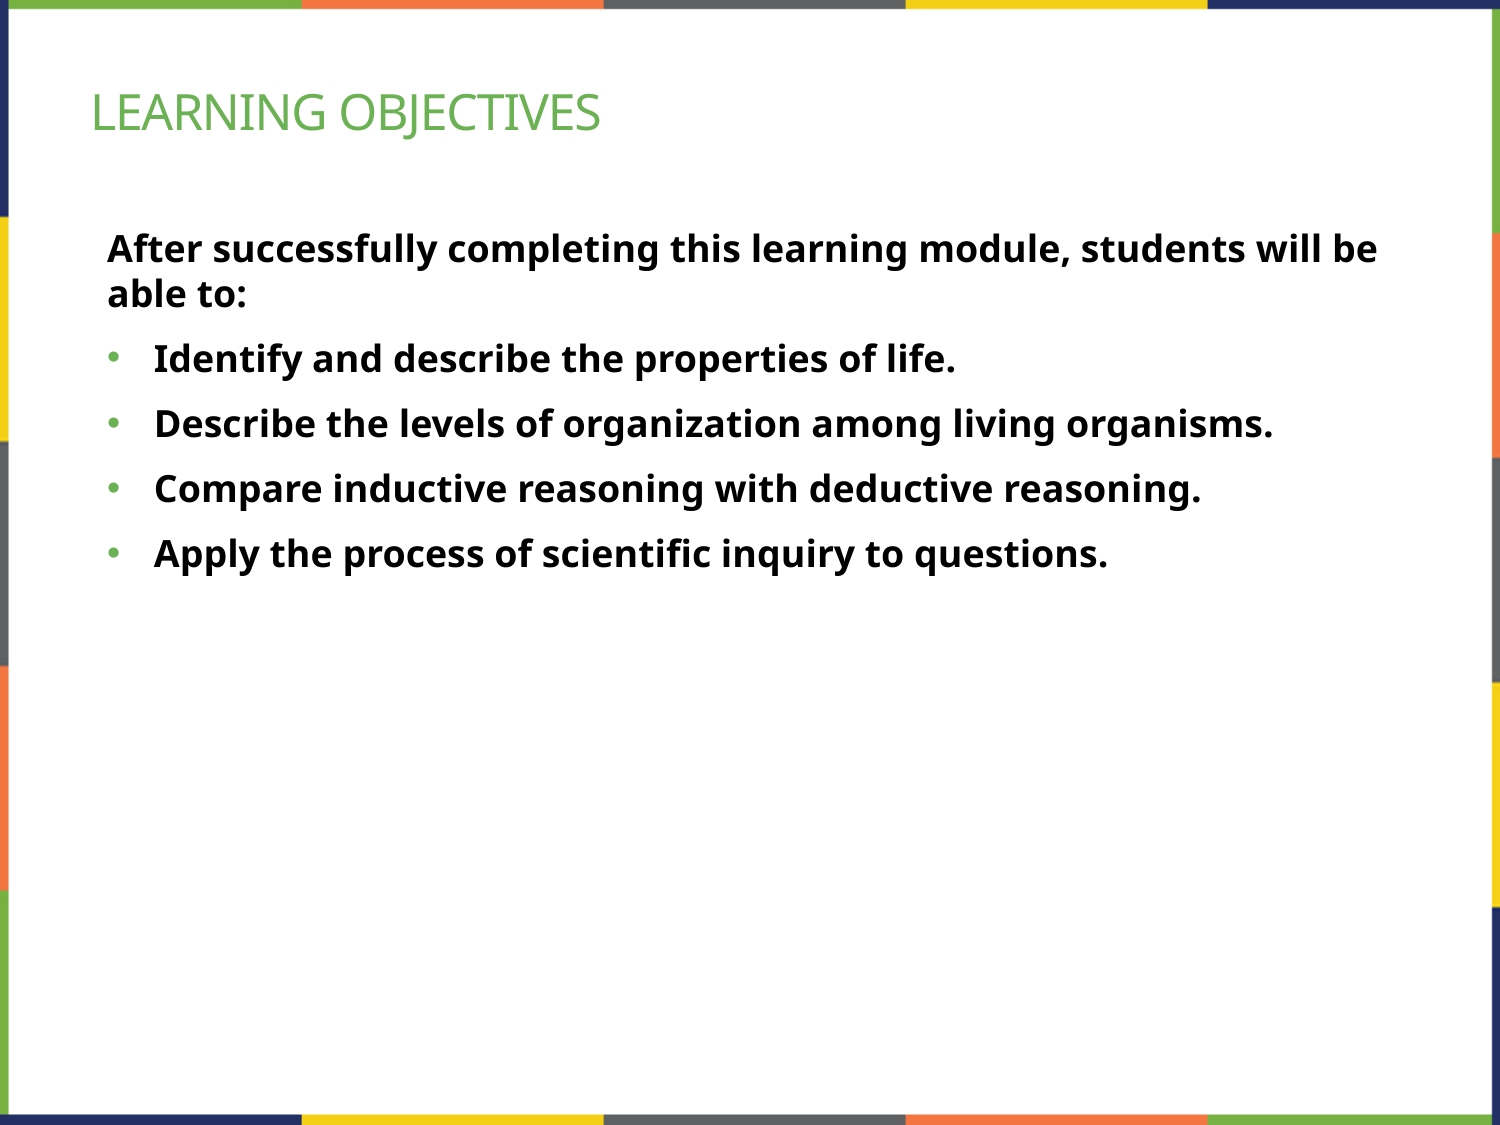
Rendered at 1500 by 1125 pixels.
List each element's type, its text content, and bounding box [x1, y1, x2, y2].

title Learning objectives [75, 39, 1398, 148]
picture [0, 0, 1500, 1125]
list After successfully completing this learning module, students will be able to: Identify and describe the properties of life. Describe the levels of organization among living organisms. Compare inductive reasoning with deductive reasoning. Apply the process of scientific inquiry to questions. [92, 217, 1415, 1003]
